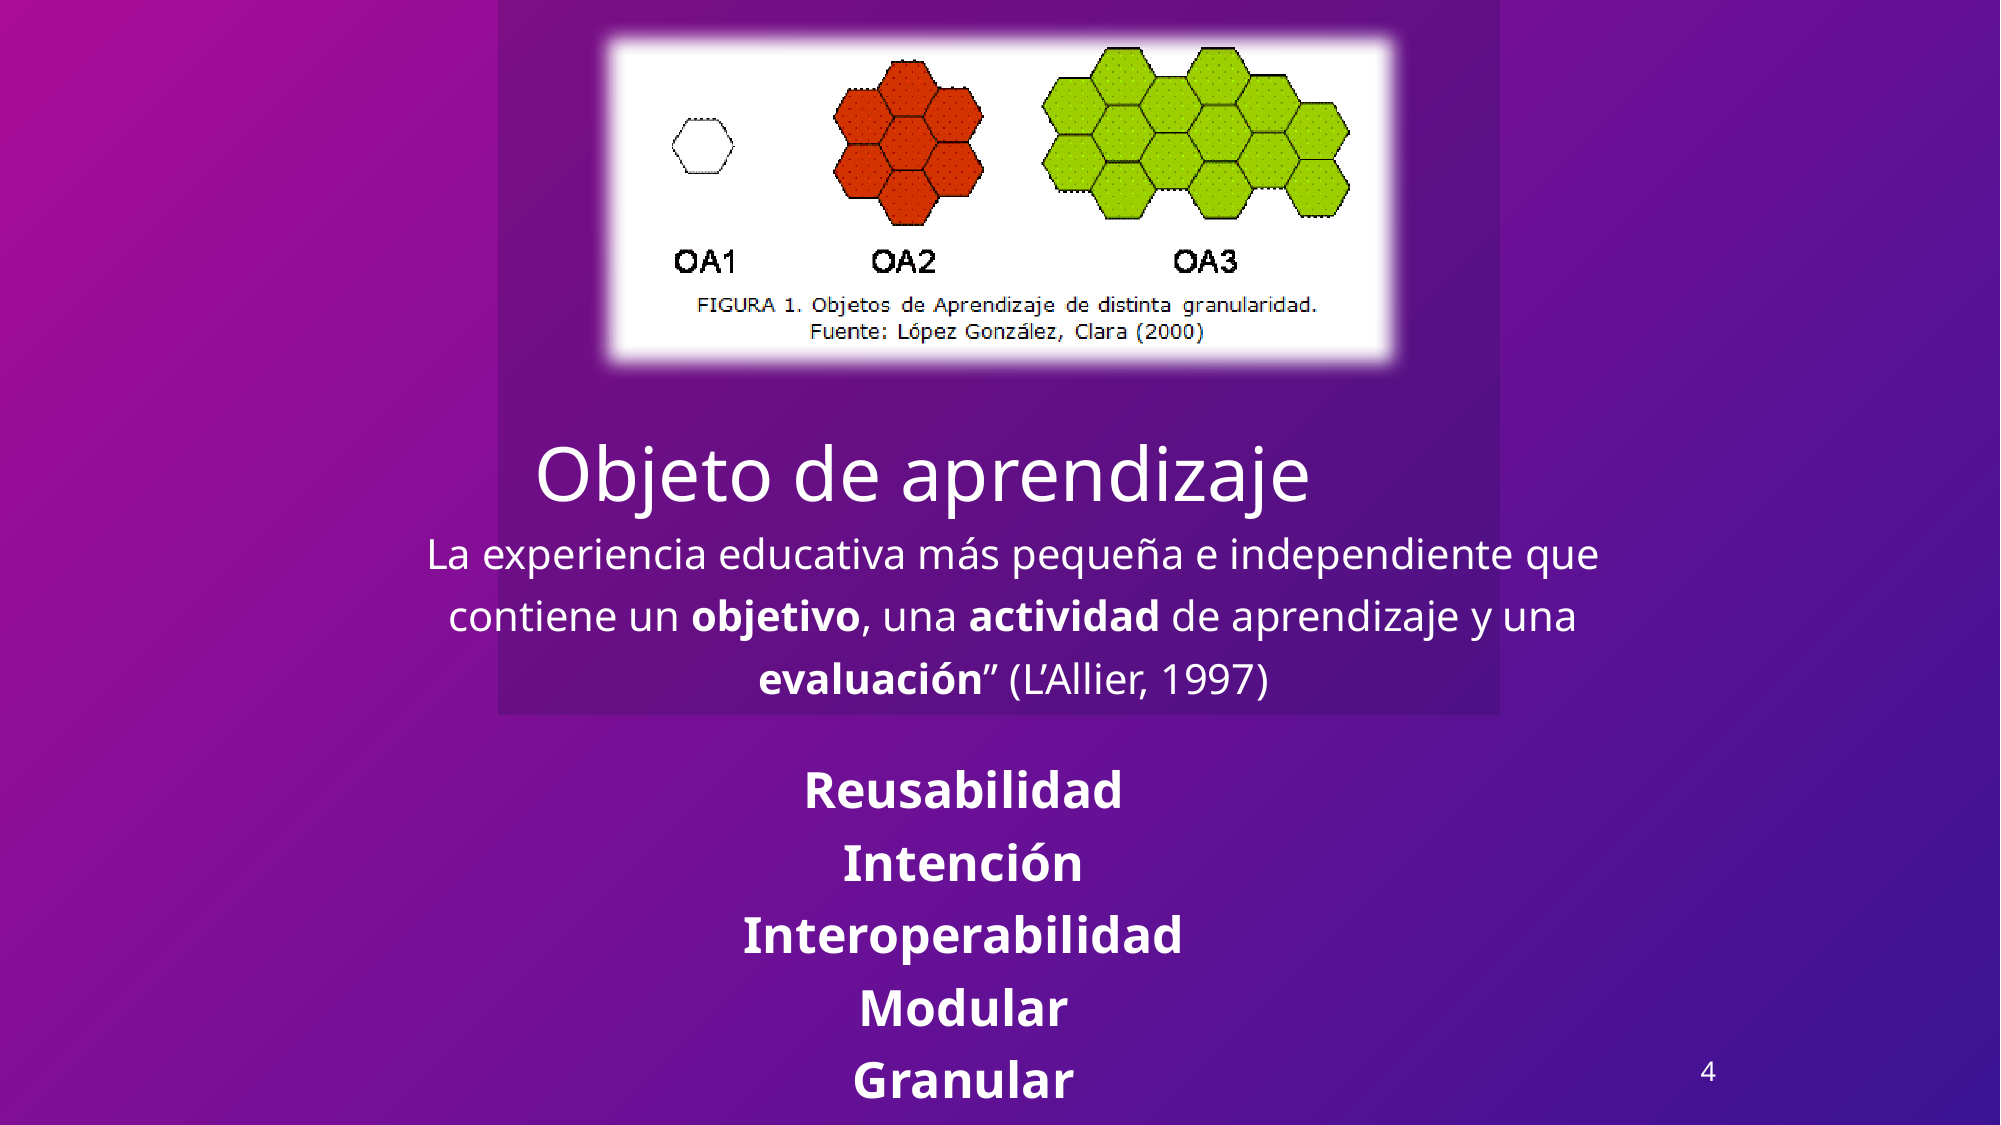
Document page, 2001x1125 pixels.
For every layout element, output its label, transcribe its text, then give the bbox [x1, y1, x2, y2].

text_box La experiencia educativa más pequeña e independiente que contiene un objetivo, una actividad de aprendizaje y una evaluación” (L’Allier, 1997) [332, 500, 1695, 746]
slide_number 4 [1641, 1038, 1732, 1125]
text_box [497, 0, 1500, 411]
title Objeto de aprendizaje [285, 411, 1561, 507]
subtitle Reusabilidad Intención Interoperabilidad Modular Granular [651, 746, 1277, 1107]
picture [590, 19, 1410, 380]
